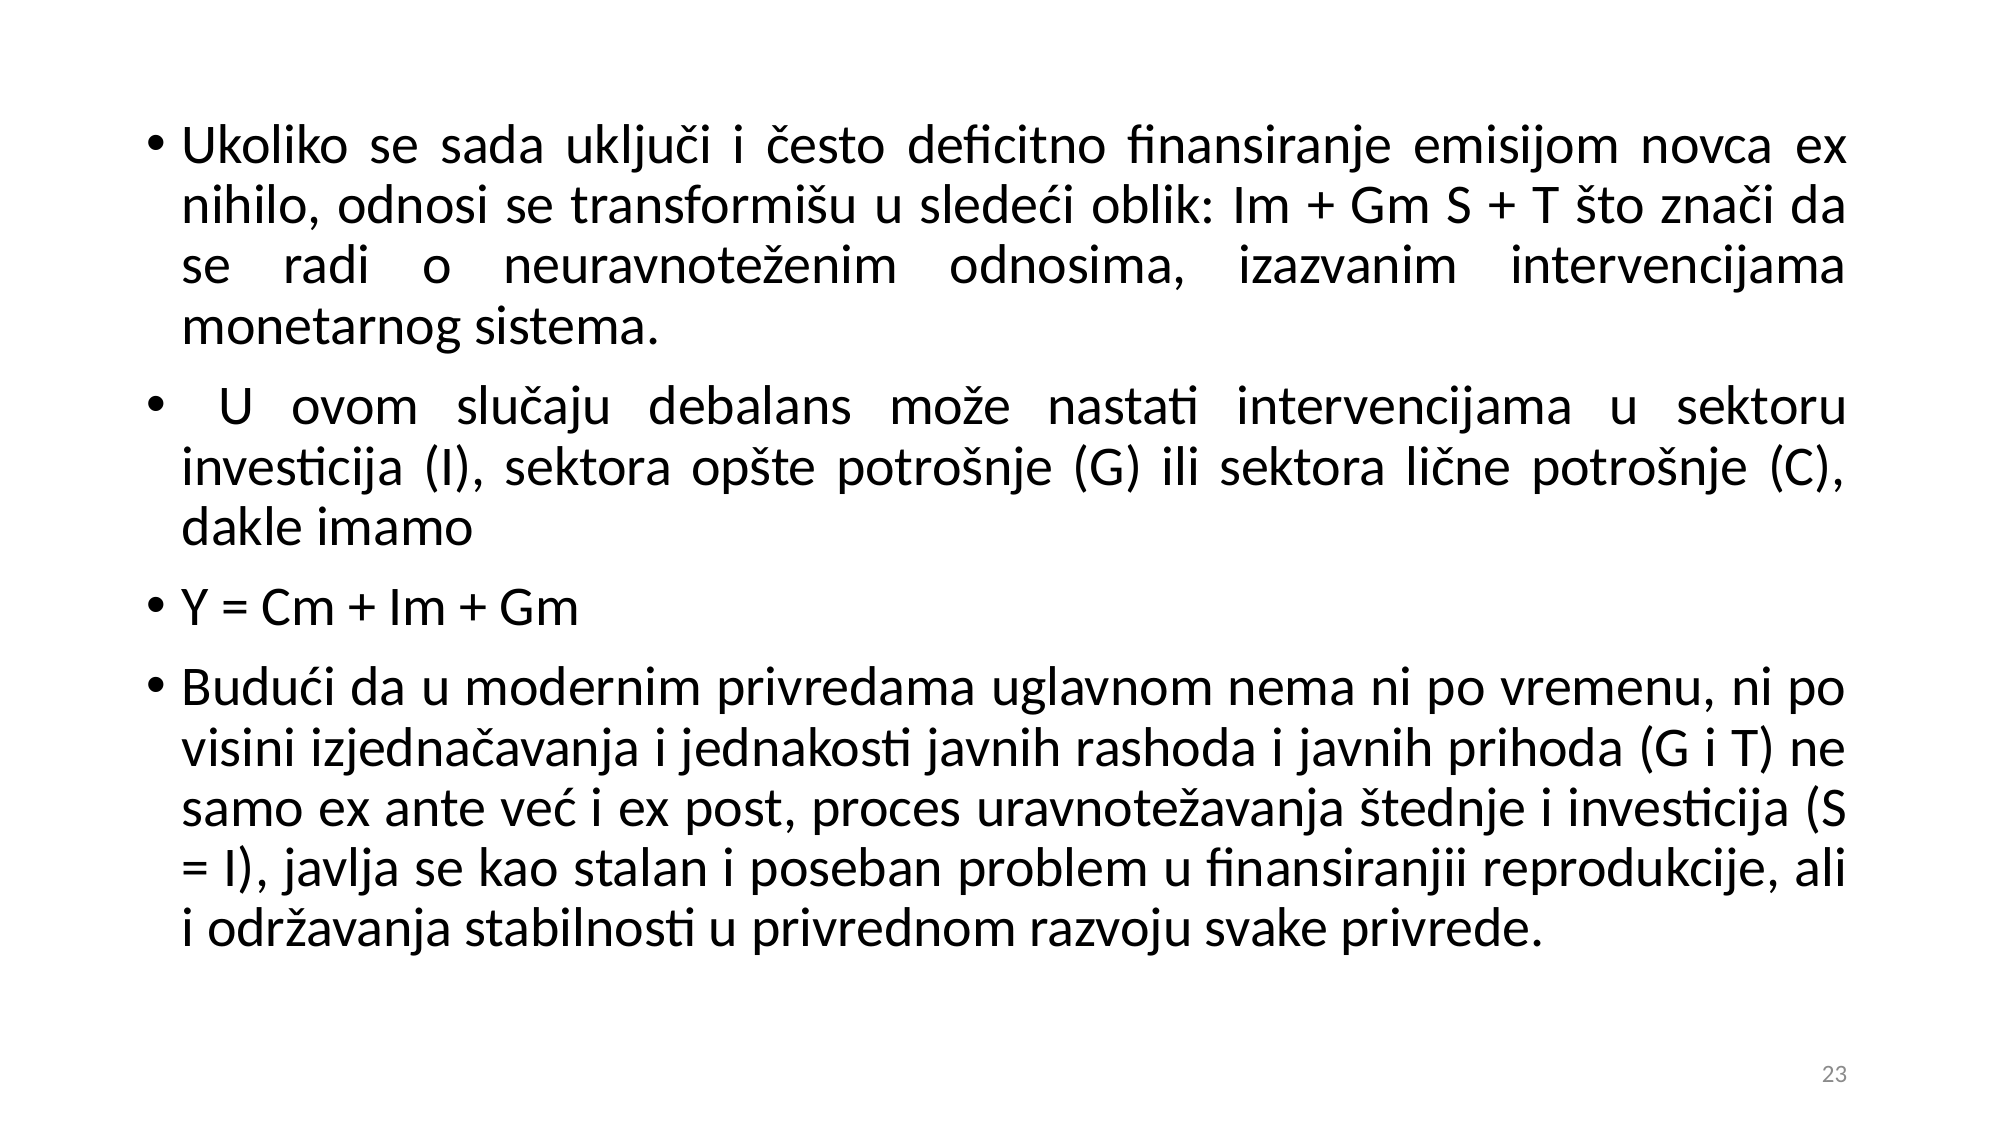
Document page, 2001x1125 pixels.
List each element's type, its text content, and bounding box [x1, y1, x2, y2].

list Ukoliko se sada uključi i često deficitno finansiranje emisijom novca ех nihilo, odnosi se transformišu u sledeći oblik: Im + Gm S + T što znači da se radi o neuravnoteženim odnosima, izazvanim intervencijama monetarnog sistema. U ovom slučaju debalans može nastati intervencijama u sektoru investicija (I), sektora opšte potrošnje (G) ili sektora lične potrošnje (C), dakle imamo Y = Cm + Im + Gm Budući da u modernim privredama uglavnom nema ni po vremenu, ni po visini izjednačavanja i jednakosti javnih rashoda i javnih prihoda (G i T) ne samo ех ante već i ех post, proces uravnotežavanja štednje i investicija (S = I), javlja se kao stalan i poseban problem u finansiranjii reprodukcije, ali i održavanja stabilnosti u privrednom razvoju svake privrede. [130, 107, 1863, 1014]
slide_number 23 [1412, 1042, 1863, 1103]
